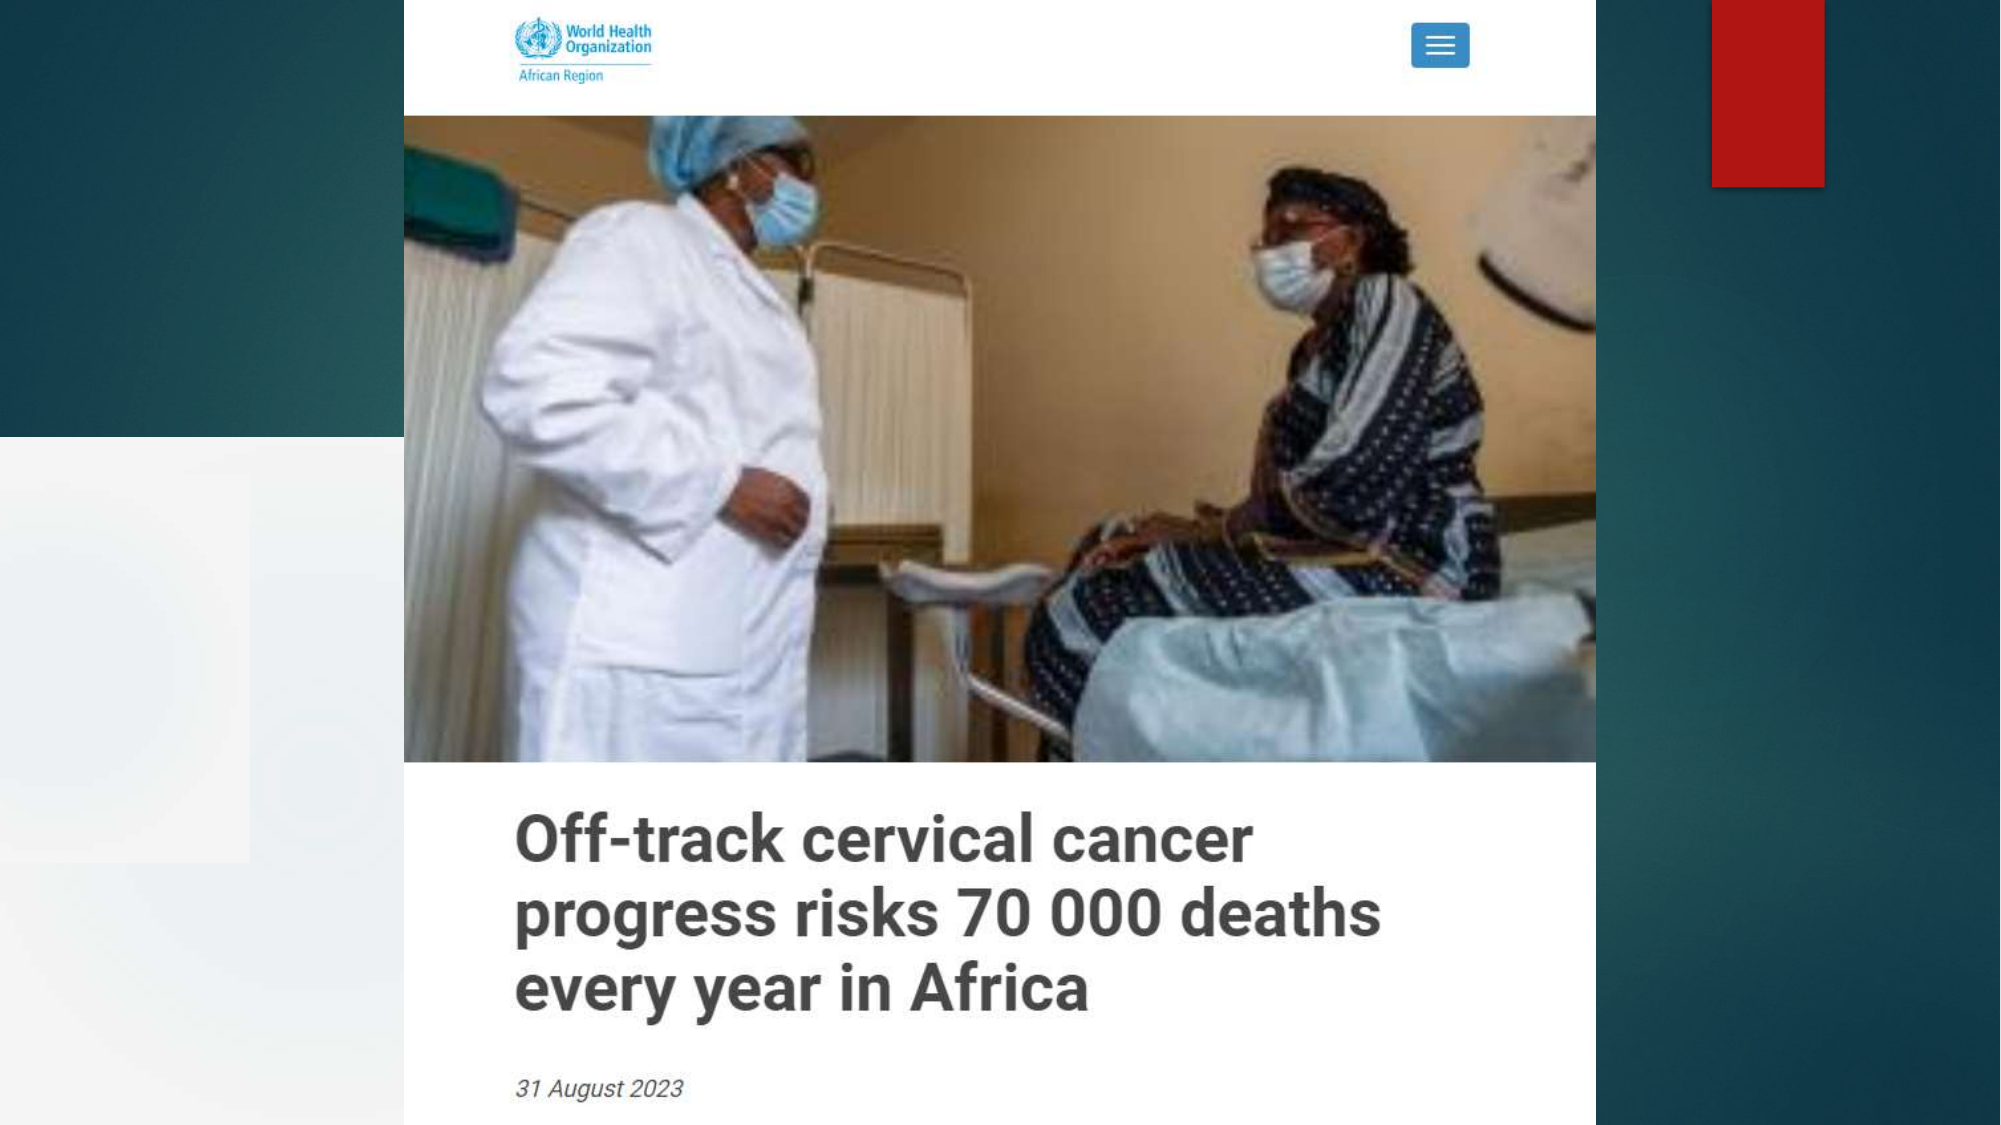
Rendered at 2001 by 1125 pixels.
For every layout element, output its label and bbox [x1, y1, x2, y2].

picture [0, 0, 1596, 1125]
